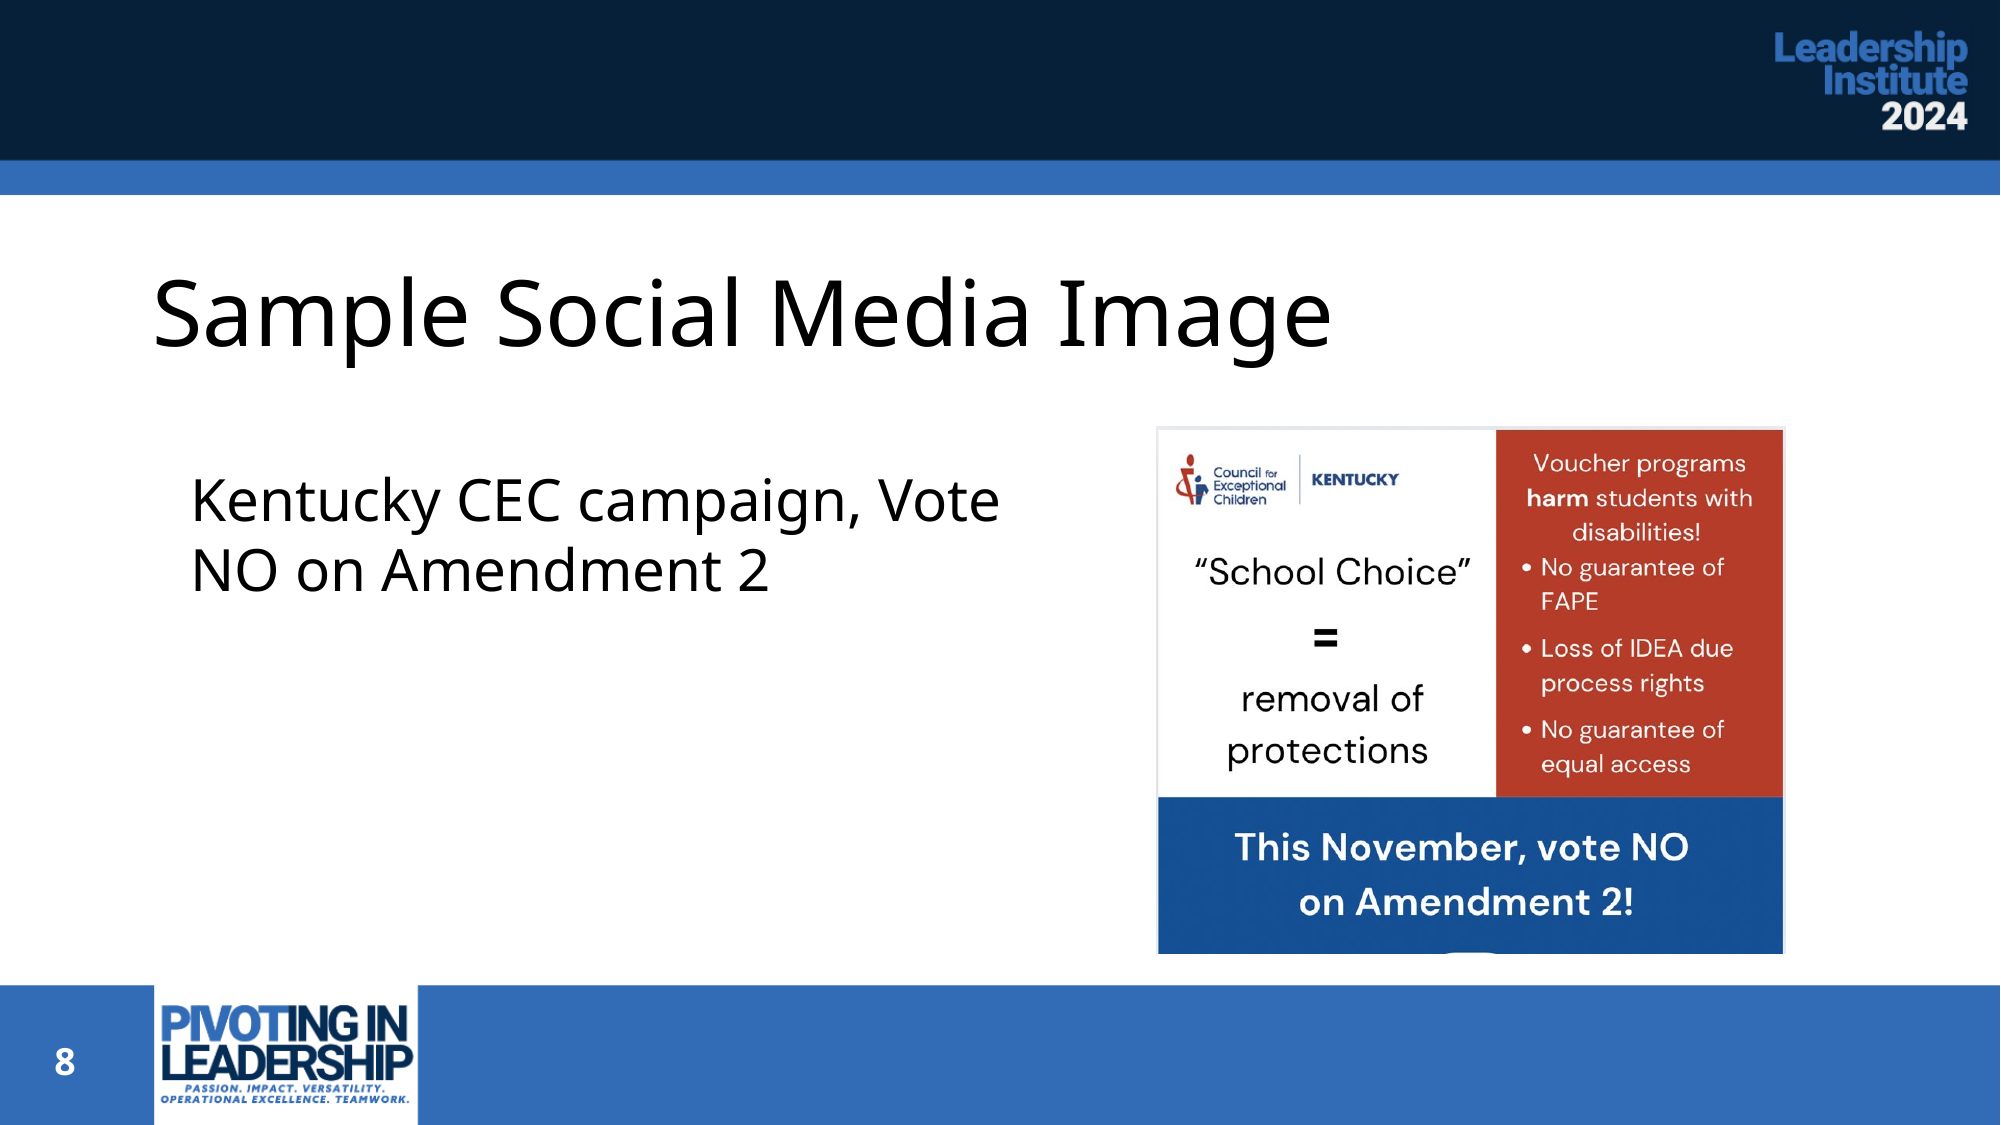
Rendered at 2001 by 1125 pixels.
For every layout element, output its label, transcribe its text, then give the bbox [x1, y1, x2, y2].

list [1156, 426, 1786, 954]
text_box Kentucky CEC campaign, Vote NO on Amendment 2 [175, 455, 1079, 611]
title Sample Social Media Image [137, 208, 1863, 426]
picture [0, 0, 2000, 1125]
